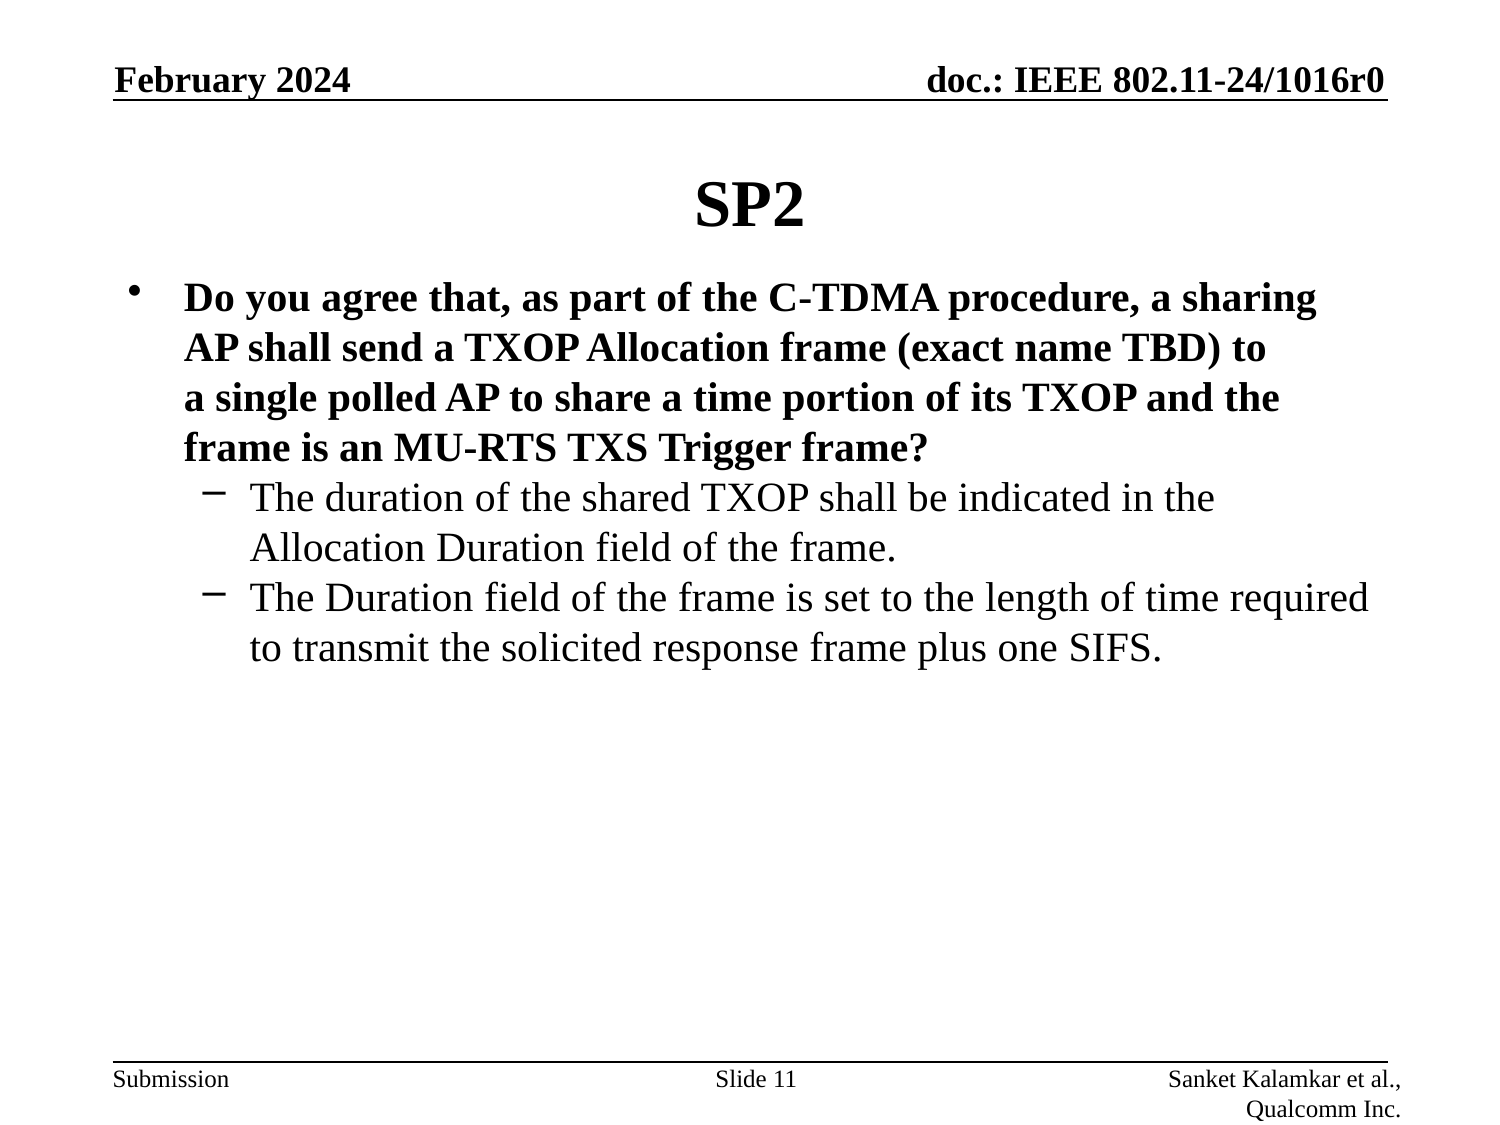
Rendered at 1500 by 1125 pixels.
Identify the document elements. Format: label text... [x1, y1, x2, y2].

list Do you agree that, as part of the C-TDMA procedure, a sharing AP shall send a TXOP Allocation frame (exact name TBD) to a single polled AP to share a time portion of its TXOP and the frame is an MU-RTS TXS Trigger frame? The duration of the shared TXOP shall be indicated in the Allocation Duration field of the frame. The Duration field of the frame is set to the length of time required to transmit the solicited response frame plus one SIFS. [112, 288, 1388, 1001]
slide_number Slide 11 [712, 1061, 800, 1093]
footer Sanket Kalamkar et al., Qualcomm Inc. [1057, 1061, 1402, 1093]
title SP2 [112, 112, 1388, 288]
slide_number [114, 54, 354, 101]
